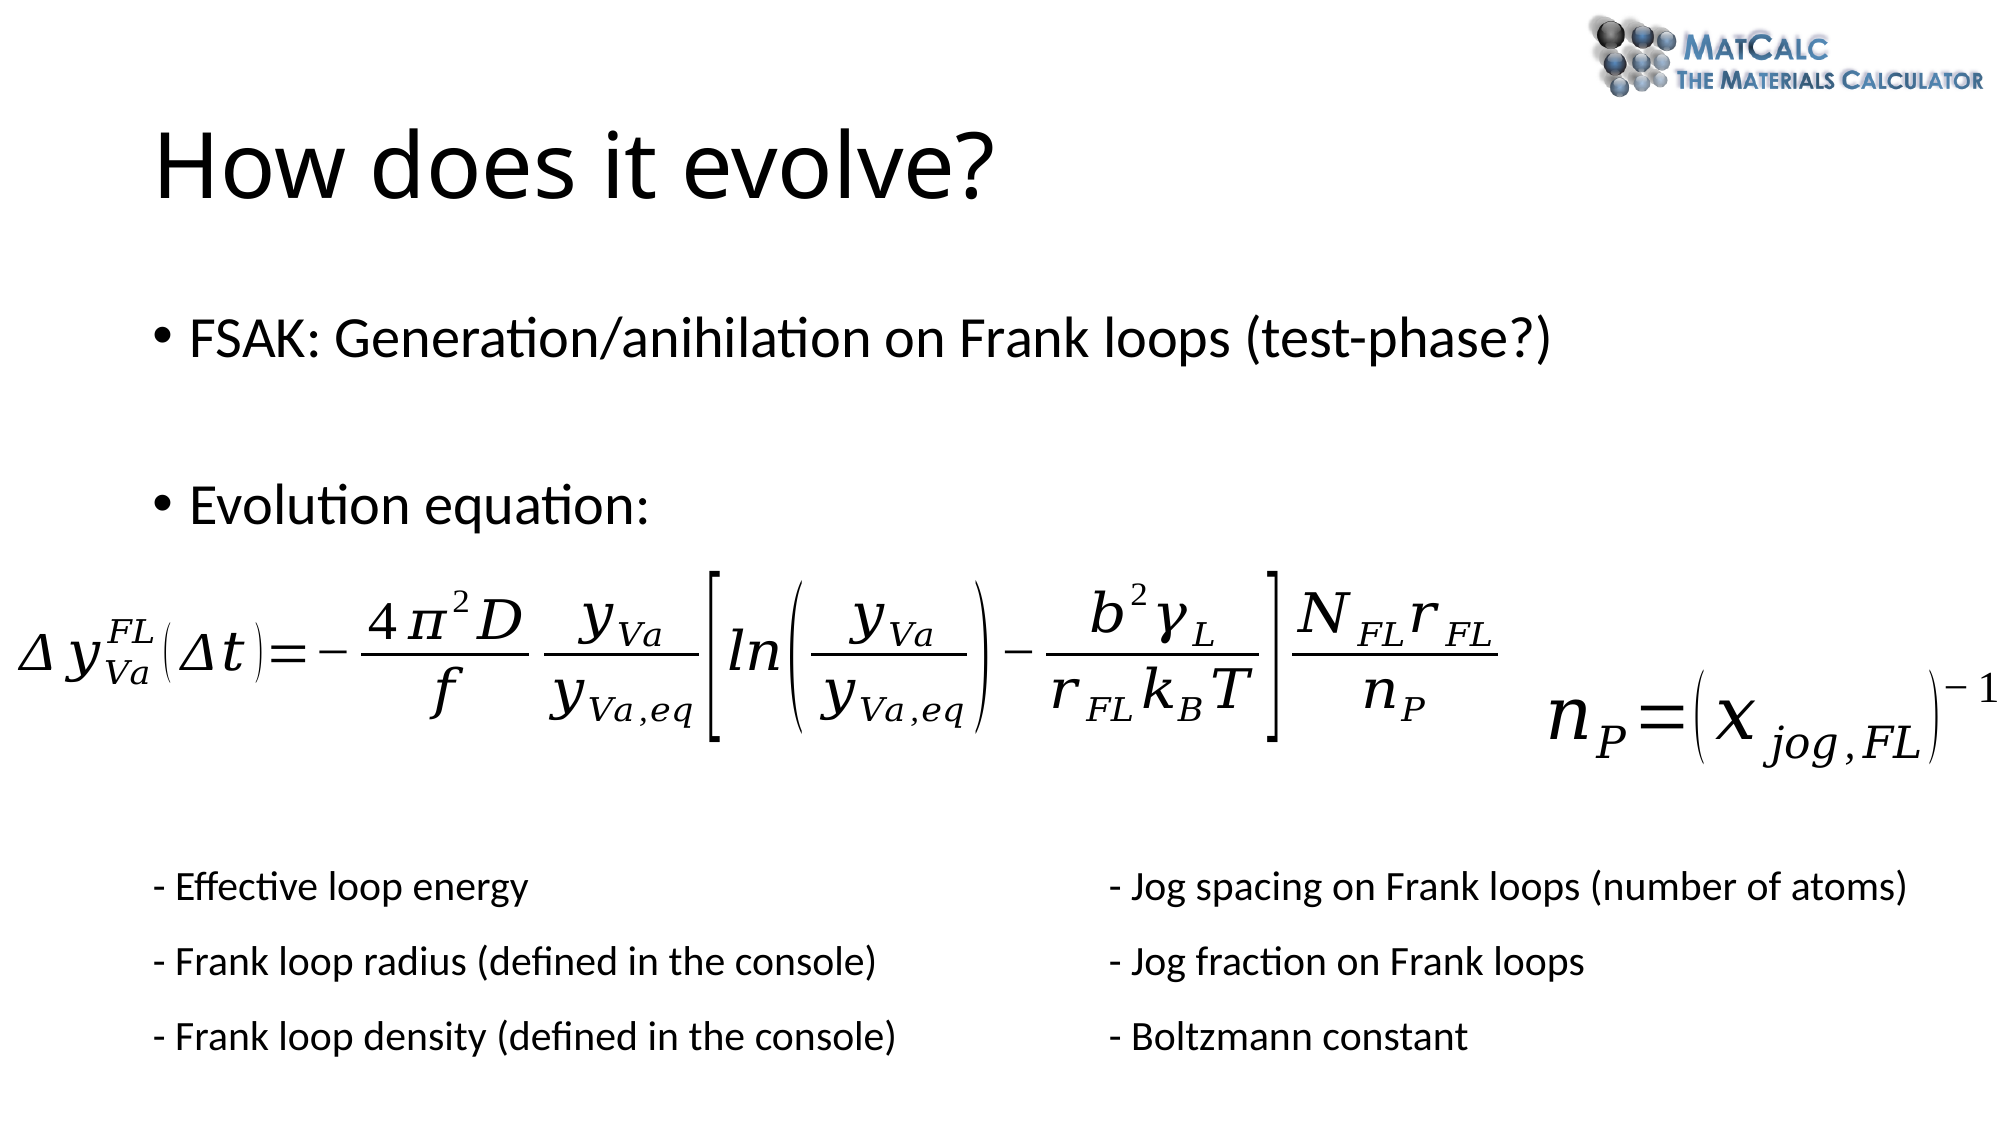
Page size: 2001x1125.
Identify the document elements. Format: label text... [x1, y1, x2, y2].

list FSAK: Generation/anihilation on Frank loops (test-phase?) Evolution equation: [137, 299, 1863, 1014]
title How does it evolve? [137, 59, 1863, 278]
picture [1585, 12, 1988, 107]
